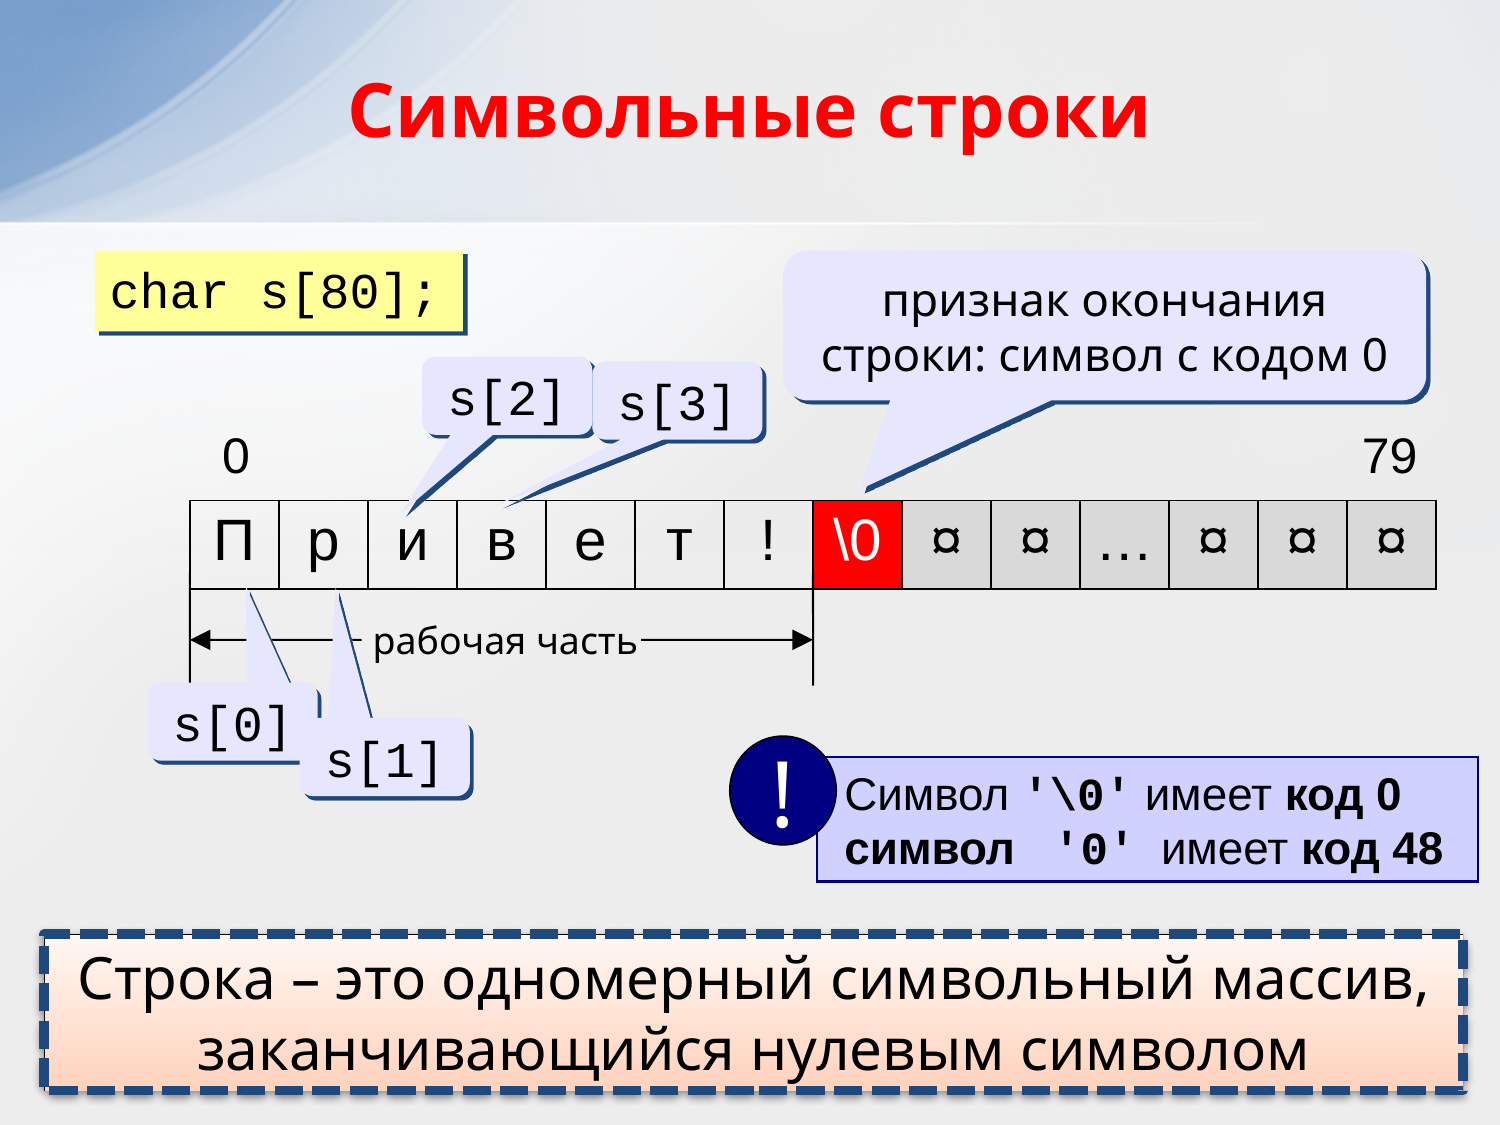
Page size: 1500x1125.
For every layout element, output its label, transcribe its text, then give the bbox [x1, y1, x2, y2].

text_box рабочая часть [361, 610, 650, 670]
table_header е [547, 501, 634, 588]
picture [0, 0, 1500, 1125]
text_box s[3] [495, 361, 763, 506]
text_box char s[80]; [94, 261, 463, 332]
table_header П [191, 501, 278, 588]
table_header р [280, 501, 367, 588]
text_box [641, 629, 814, 651]
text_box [729, 735, 1479, 884]
table_header в [458, 501, 545, 588]
table_header ¤ [1170, 501, 1257, 588]
table_header т [636, 501, 723, 588]
table_header и [369, 501, 456, 588]
table_header … [1081, 501, 1168, 588]
table_header ¤ [992, 501, 1079, 588]
text_box s[0] [147, 586, 318, 761]
table_header ¤ [1348, 501, 1435, 588]
text_box признак окончания строки: символ с кодом 0 [783, 261, 1427, 490]
table_header ! [725, 501, 812, 588]
text_box Строка – это одномерный символьный массив, заканчивающийся нулевым символом [43, 933, 1464, 1092]
table_header \0 [814, 501, 901, 588]
table_header ¤ [903, 501, 990, 588]
text_box s[1] [299, 587, 470, 797]
table_header 79 [1329, 421, 1450, 496]
text_box [189, 629, 246, 651]
text_box s[2] [400, 356, 593, 514]
text_box Символьные строки [74, 55, 1425, 261]
table_header 0 [193, 421, 279, 496]
table_header ¤ [1259, 501, 1346, 588]
